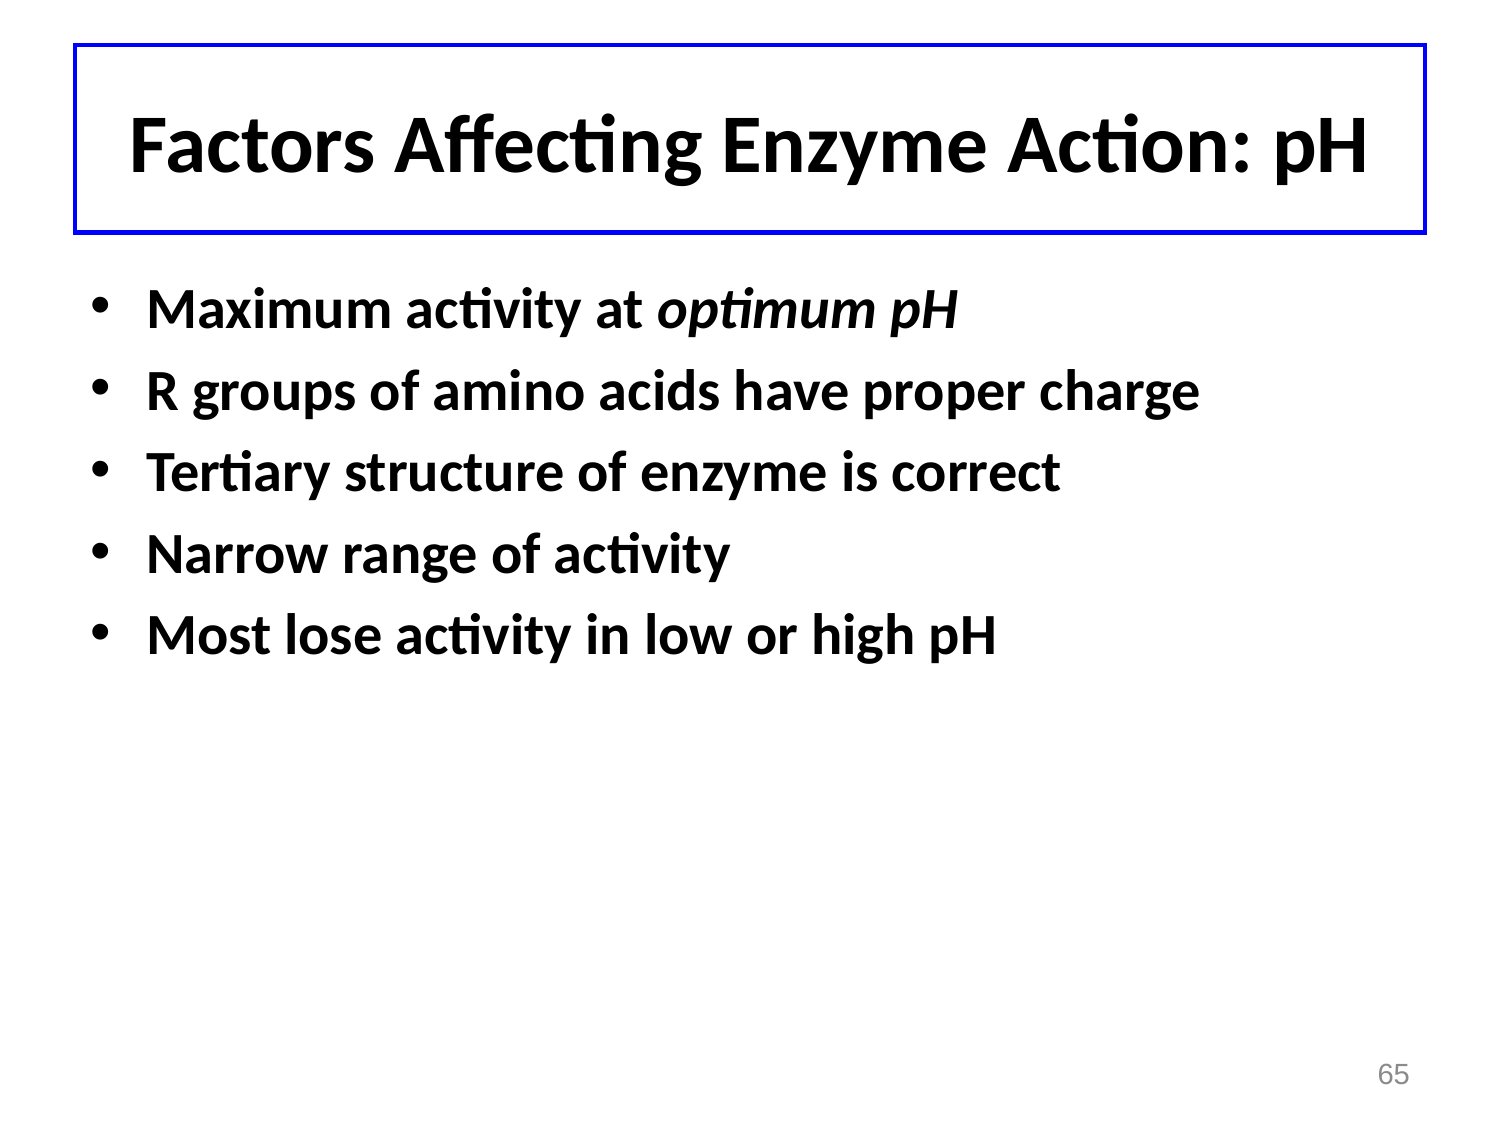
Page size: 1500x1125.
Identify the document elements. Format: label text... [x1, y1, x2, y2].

list Maximum activity at optimum pH R groups of amino acids have proper charge Tertiary structure of enzyme is correct Narrow range of activity Most lose activity in low or high pH [75, 262, 1425, 1005]
slide_number 65 [1074, 1042, 1425, 1103]
title Factors Affecting Enzyme Action: pH [75, 45, 1425, 233]
